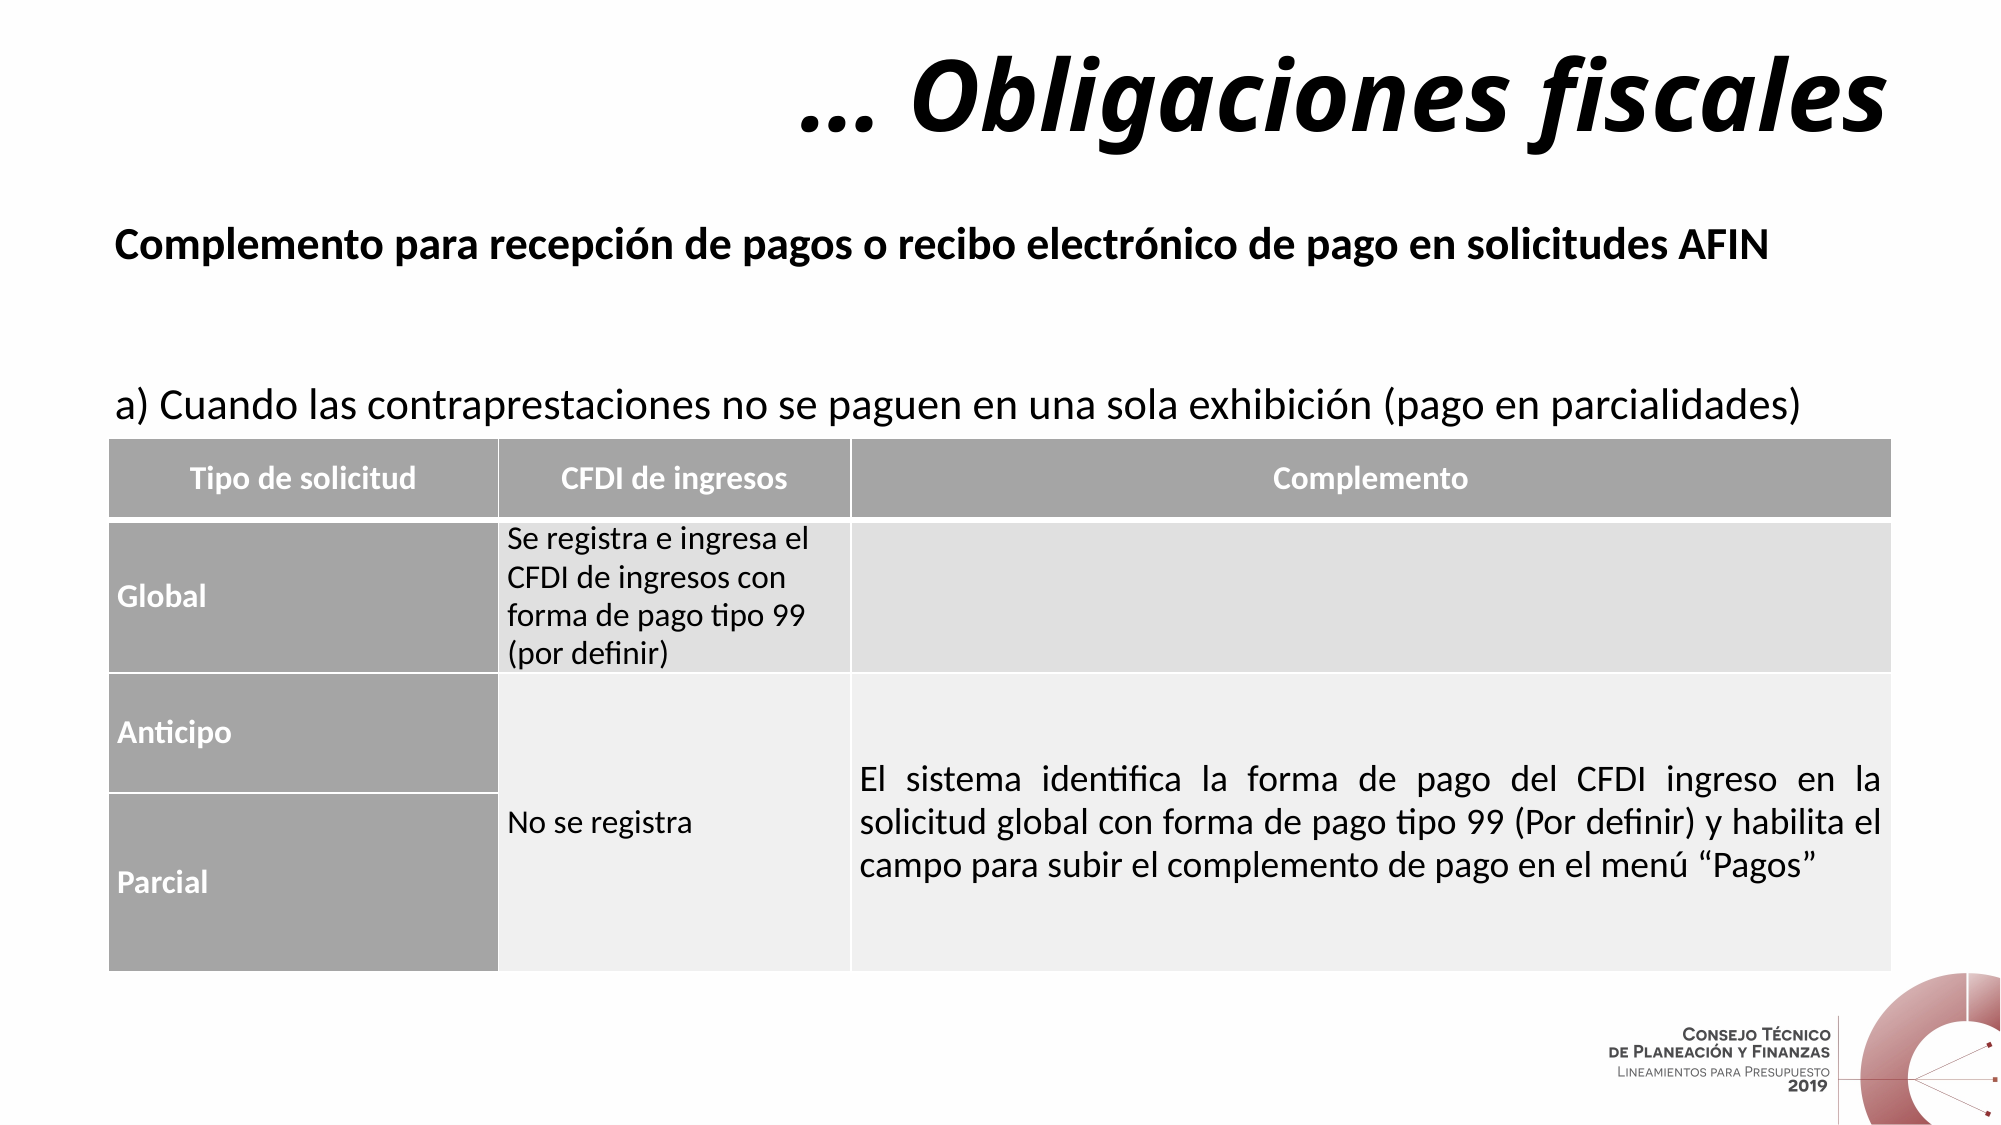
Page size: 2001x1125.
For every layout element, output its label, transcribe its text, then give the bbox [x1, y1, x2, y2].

table_header Complemento [852, 439, 1891, 517]
table_cell Parcial [109, 794, 498, 971]
table_cell [852, 523, 1891, 672]
picture [0, 0, 2001, 1125]
table_header CFDI de ingresos [499, 439, 850, 517]
text_box Complemento para recepción de pagos o recibo electrónico de pago en solicitudes AFIN a) Cuando las contraprestaciones no se paguen en una sola exhibición (pago en parcialidades) [100, 205, 1892, 436]
table_cell El sistema identifica la forma de pago del CFDI ingreso en la solicitud global con forma de pago tipo 99 (Por definir) y habilita el campo para subir el complemento de pago en el menú “Pagos” [852, 674, 1891, 971]
table_cell No se registra [499, 674, 850, 971]
table_cell Se registra e ingresa el CFDI de ingresos con forma de pago tipo 99 (por definir) [499, 523, 850, 672]
text_box … Obligaciones fiscales [0, 38, 1905, 161]
table_header Tipo de solicitud [109, 439, 498, 517]
table_cell Anticipo [109, 674, 498, 792]
table_cell Global [109, 523, 498, 672]
